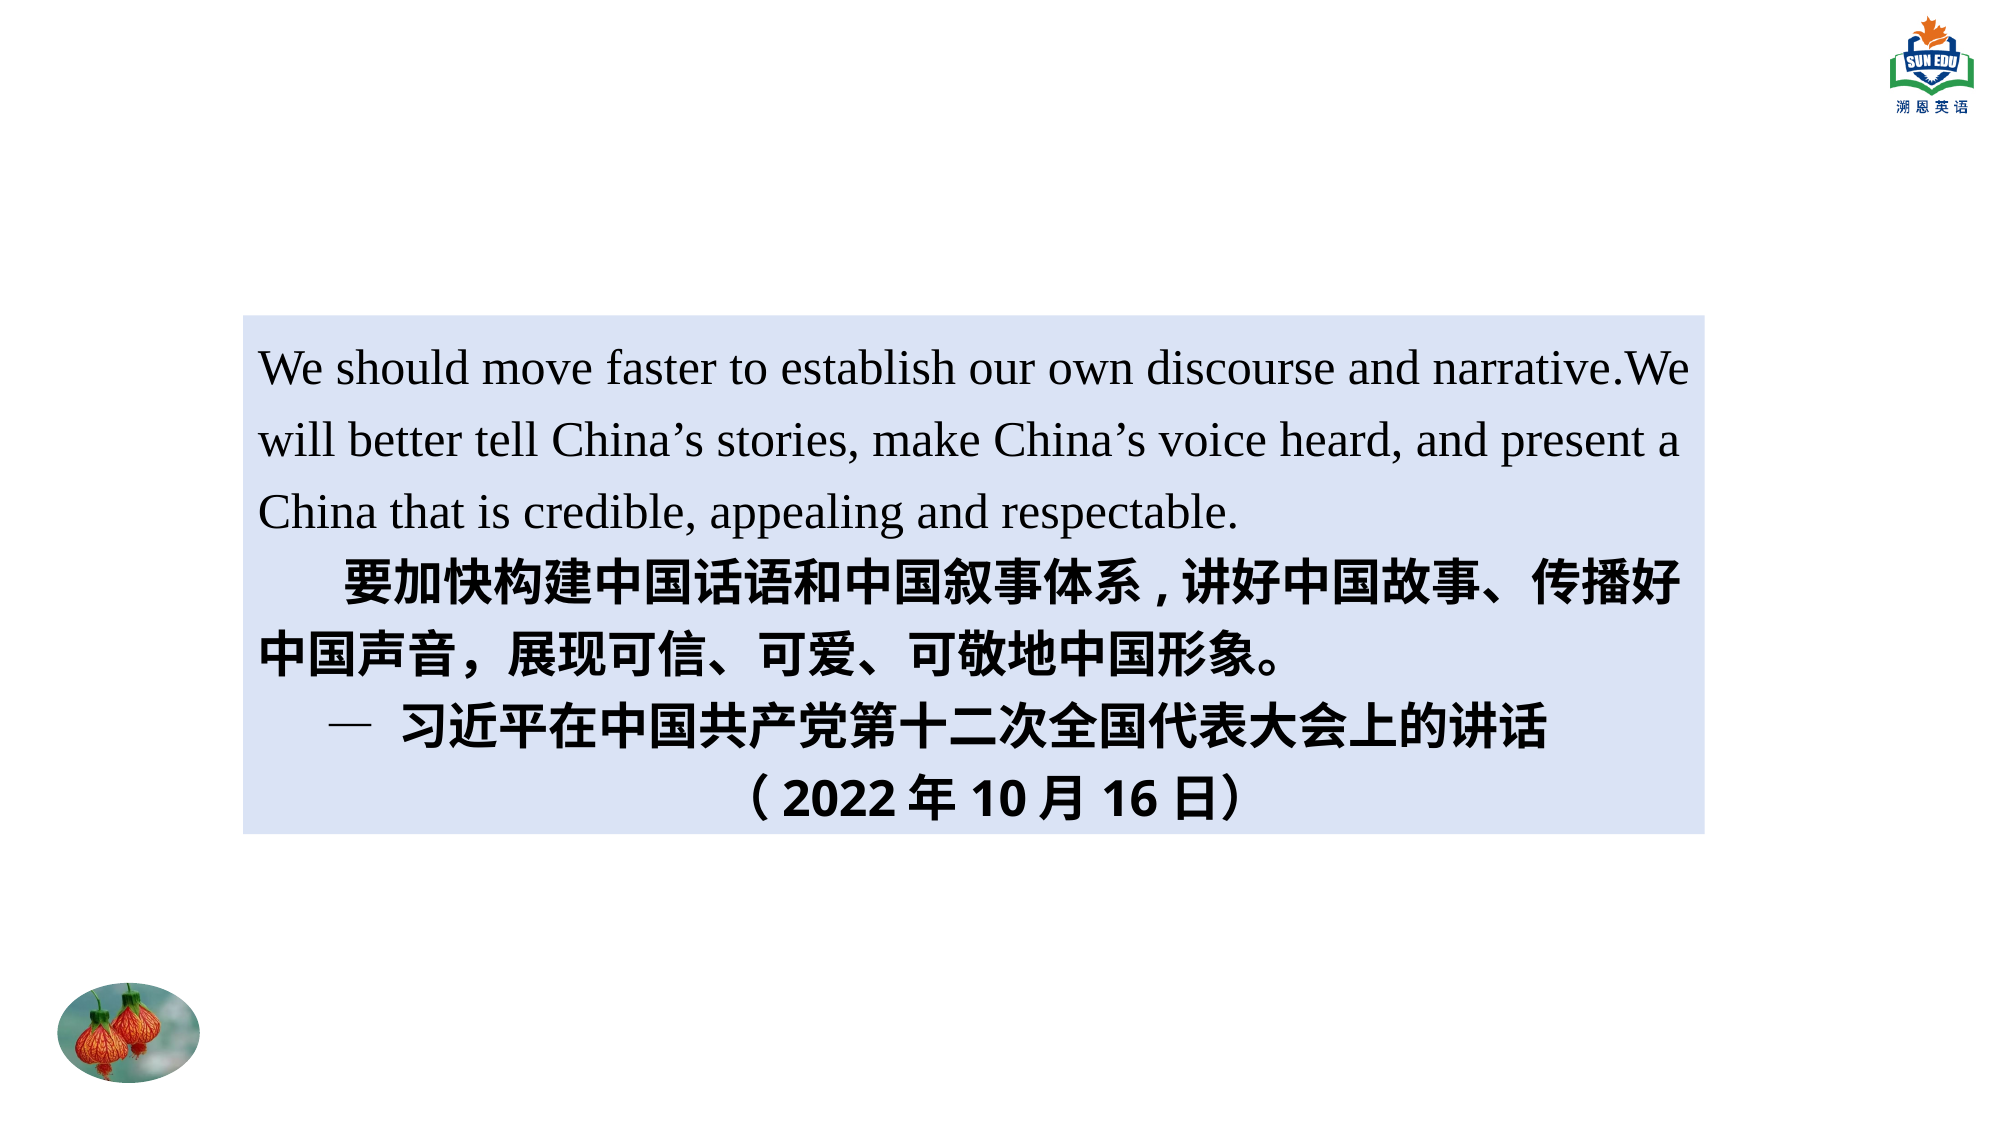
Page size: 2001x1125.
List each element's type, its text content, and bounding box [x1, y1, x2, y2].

text_box We should move faster to establish our own discourse and narrative.We will better tell China’s stories, make China’s voice heard, and present a China that is credible, appealing and respectable. 要加快构建中国话语和中国叙事体系,讲好中国故事、传播好中国声音，展现可信、可爱、可敬地中国形象。 — 习近平在中国共产党第十二次全国代表大会上的讲话 （2022年10月16日） [243, 315, 1705, 835]
picture [56, 982, 201, 1084]
picture [1882, 13, 1983, 119]
